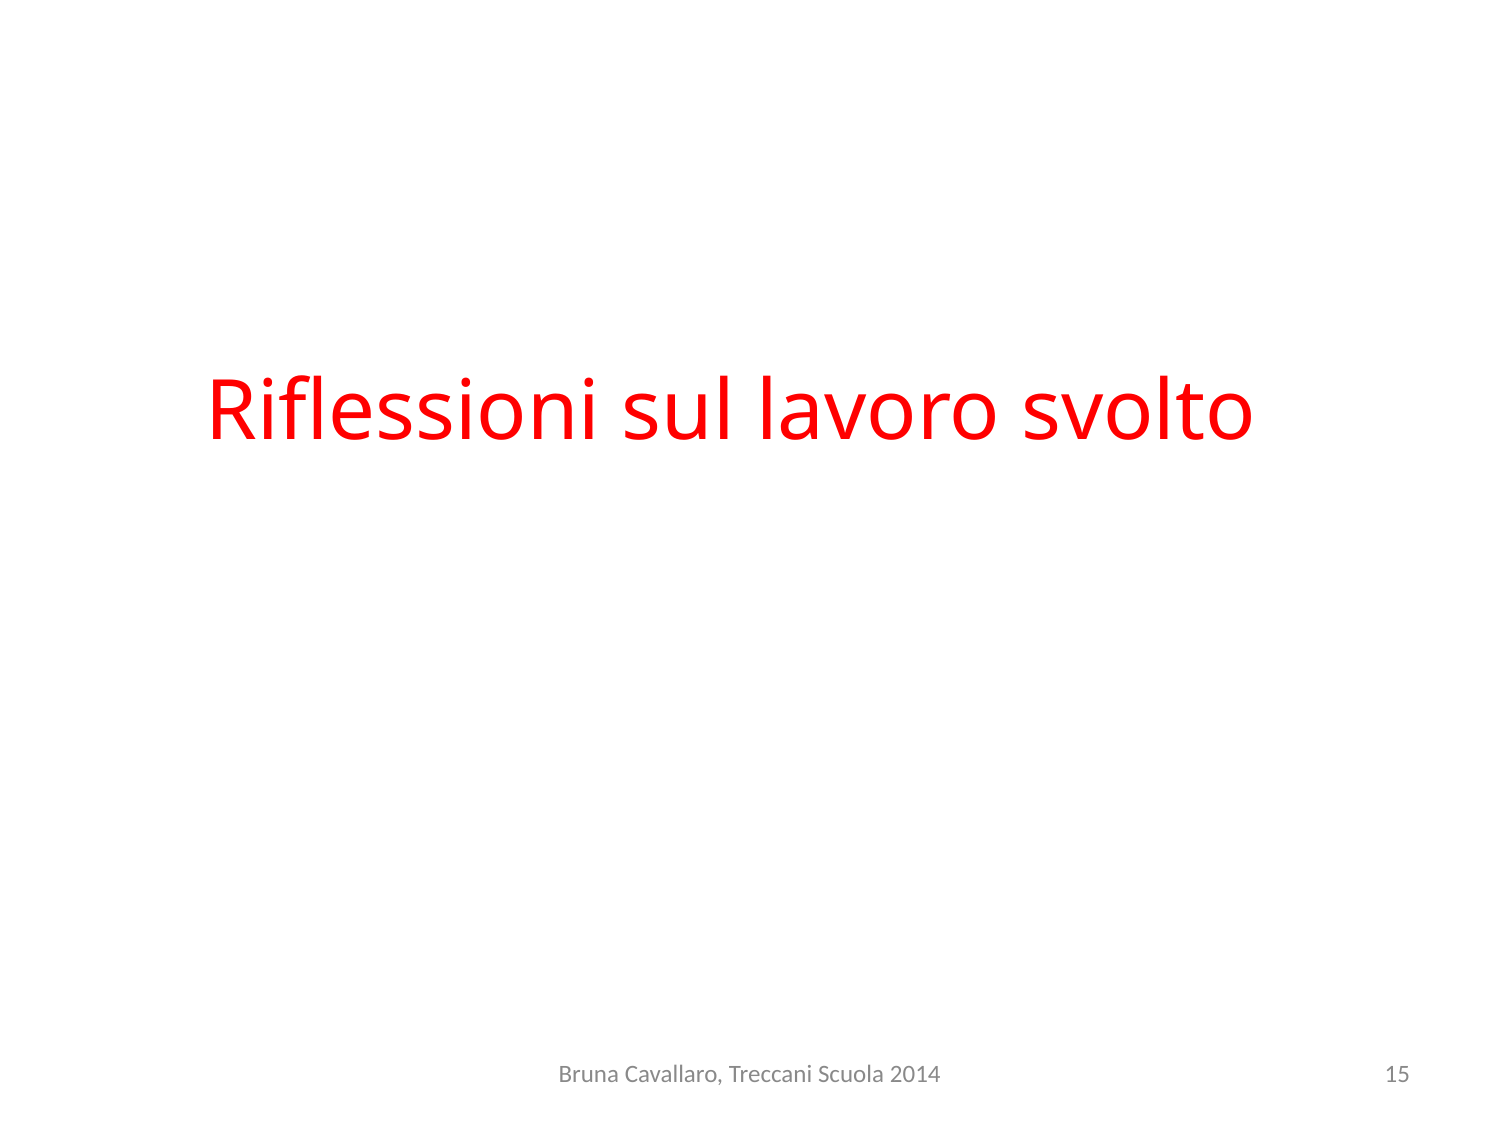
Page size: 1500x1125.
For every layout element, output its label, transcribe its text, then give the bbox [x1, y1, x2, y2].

title Riflessioni sul lavoro svolto [75, 312, 1388, 500]
footer Bruna Cavallaro, Treccani Scuola 2014 [512, 1042, 988, 1103]
slide_number 15 [1074, 1042, 1425, 1103]
